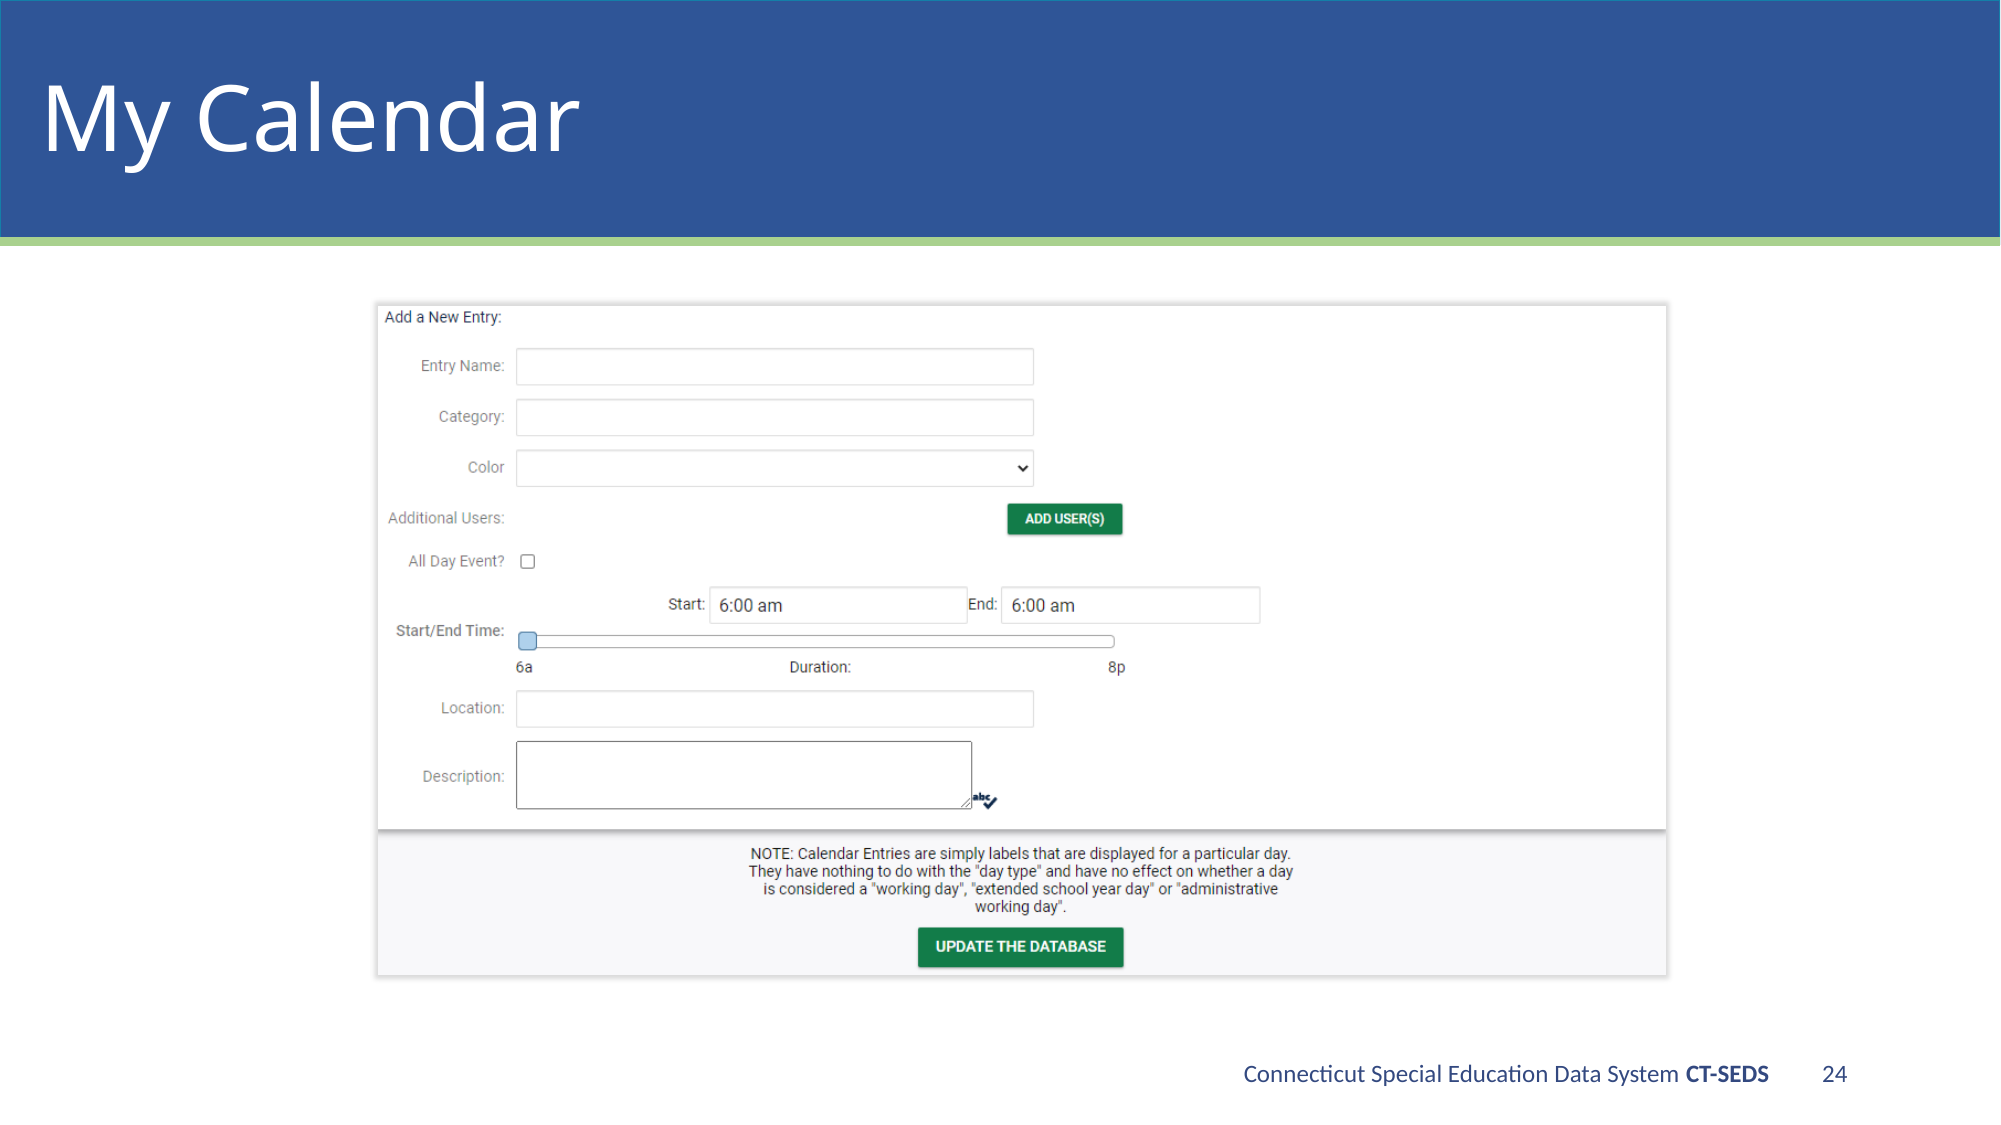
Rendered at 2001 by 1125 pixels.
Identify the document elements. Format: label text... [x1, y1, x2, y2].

footer Connecticut Special Education Data System CT-SEDS [1109, 1042, 1784, 1103]
title My Calendar [25, 13, 1751, 231]
picture [378, 306, 1666, 975]
slide_number 24 [1784, 1042, 1863, 1103]
